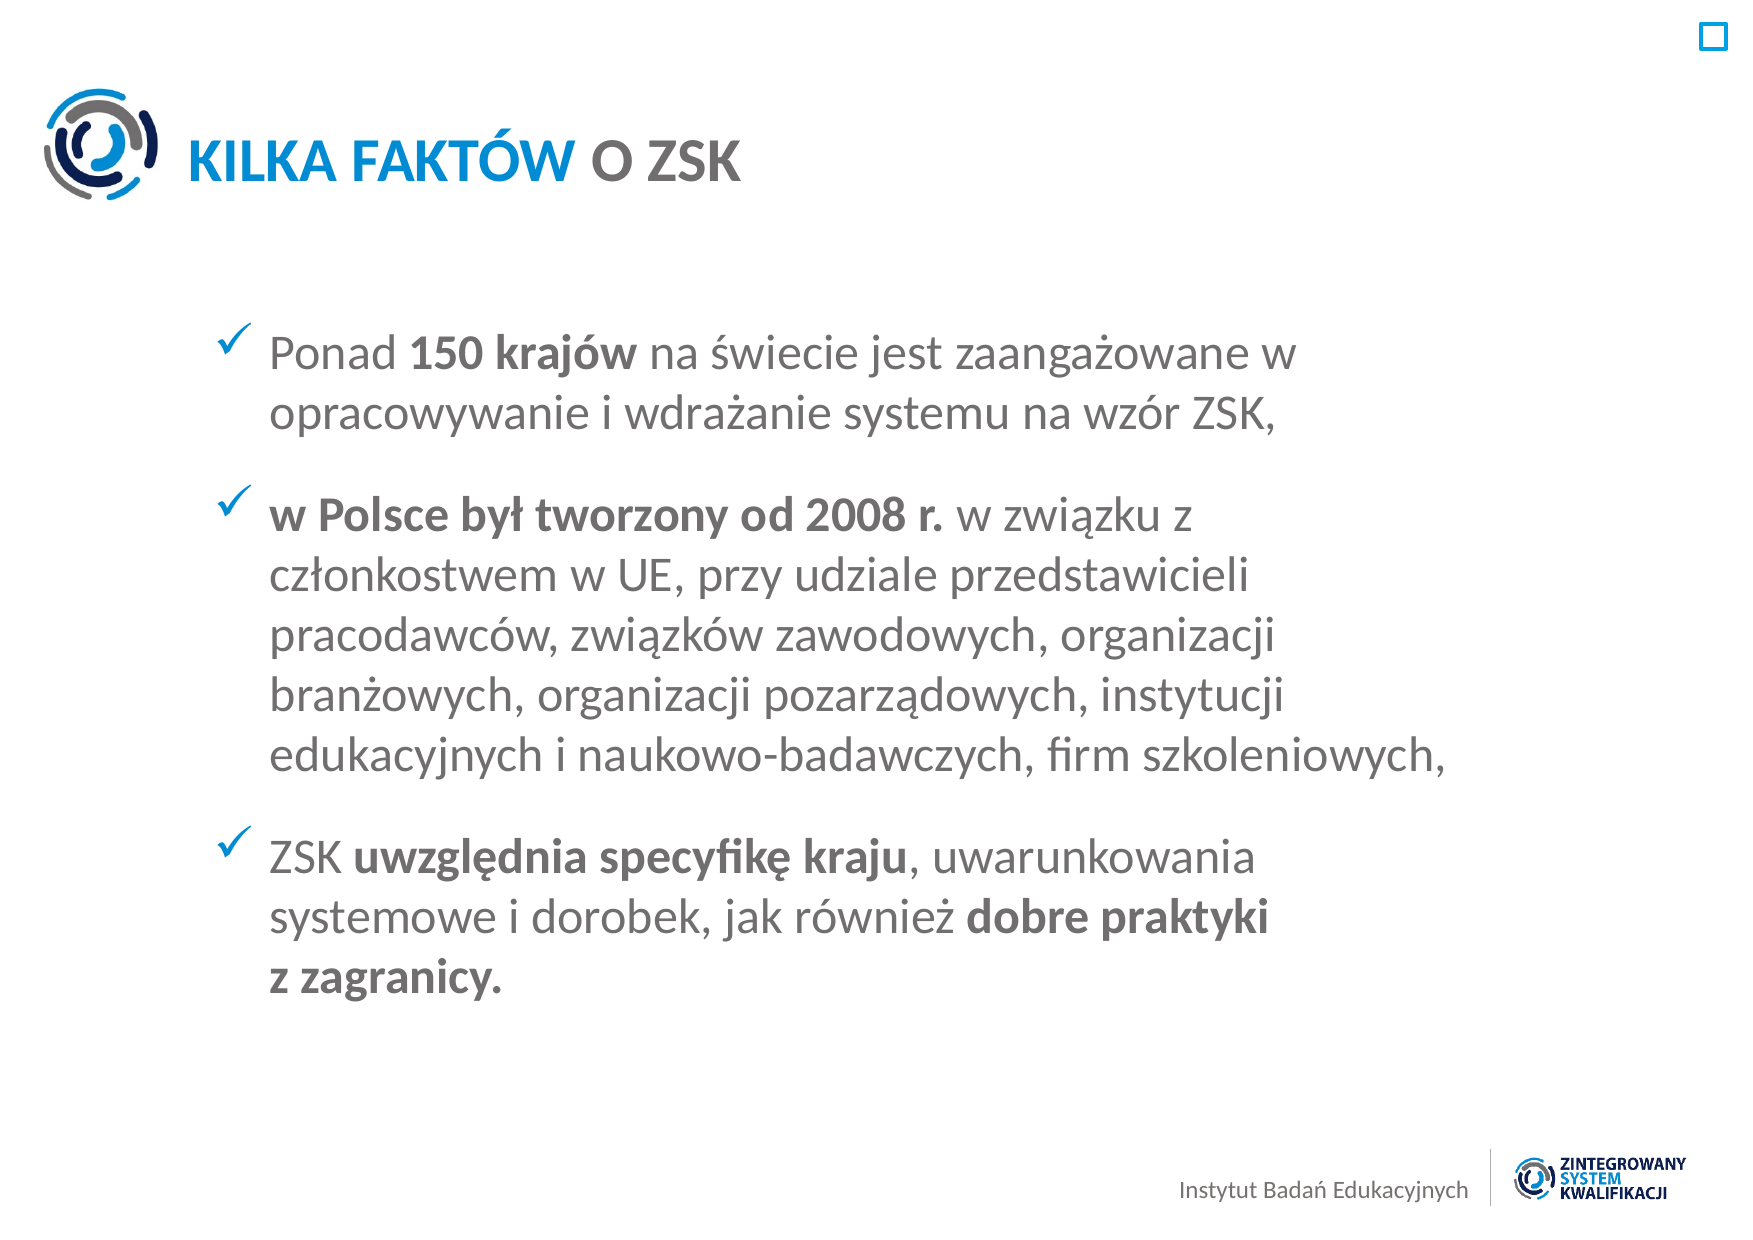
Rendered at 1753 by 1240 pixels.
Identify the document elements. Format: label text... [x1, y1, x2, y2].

text_box [1701, 23, 1726, 49]
text_box Ponad 150 krajów na świecie jest zaangażowane w opracowywanie i wdrażanie systemu na wzór ZSK, w Polsce był tworzony od 2008 r. w związku z członkostwem w UE, przy udziale przedstawicieli pracodawców, związków zawodowych, organizacji branżowych, organizacji pozarządowych, instytucji edukacyjnych i naukowo-badawczych, firm szkoleniowych, ZSK uwzględnia specyfikę kraju, uwarunkowania systemowe i dorobek, jak również dobre praktyki z zagranicy. [213, 319, 1451, 933]
picture [1509, 1148, 1691, 1207]
text_box KILKA FAKTÓW O ZSK [188, 107, 1753, 220]
picture [38, 81, 164, 206]
